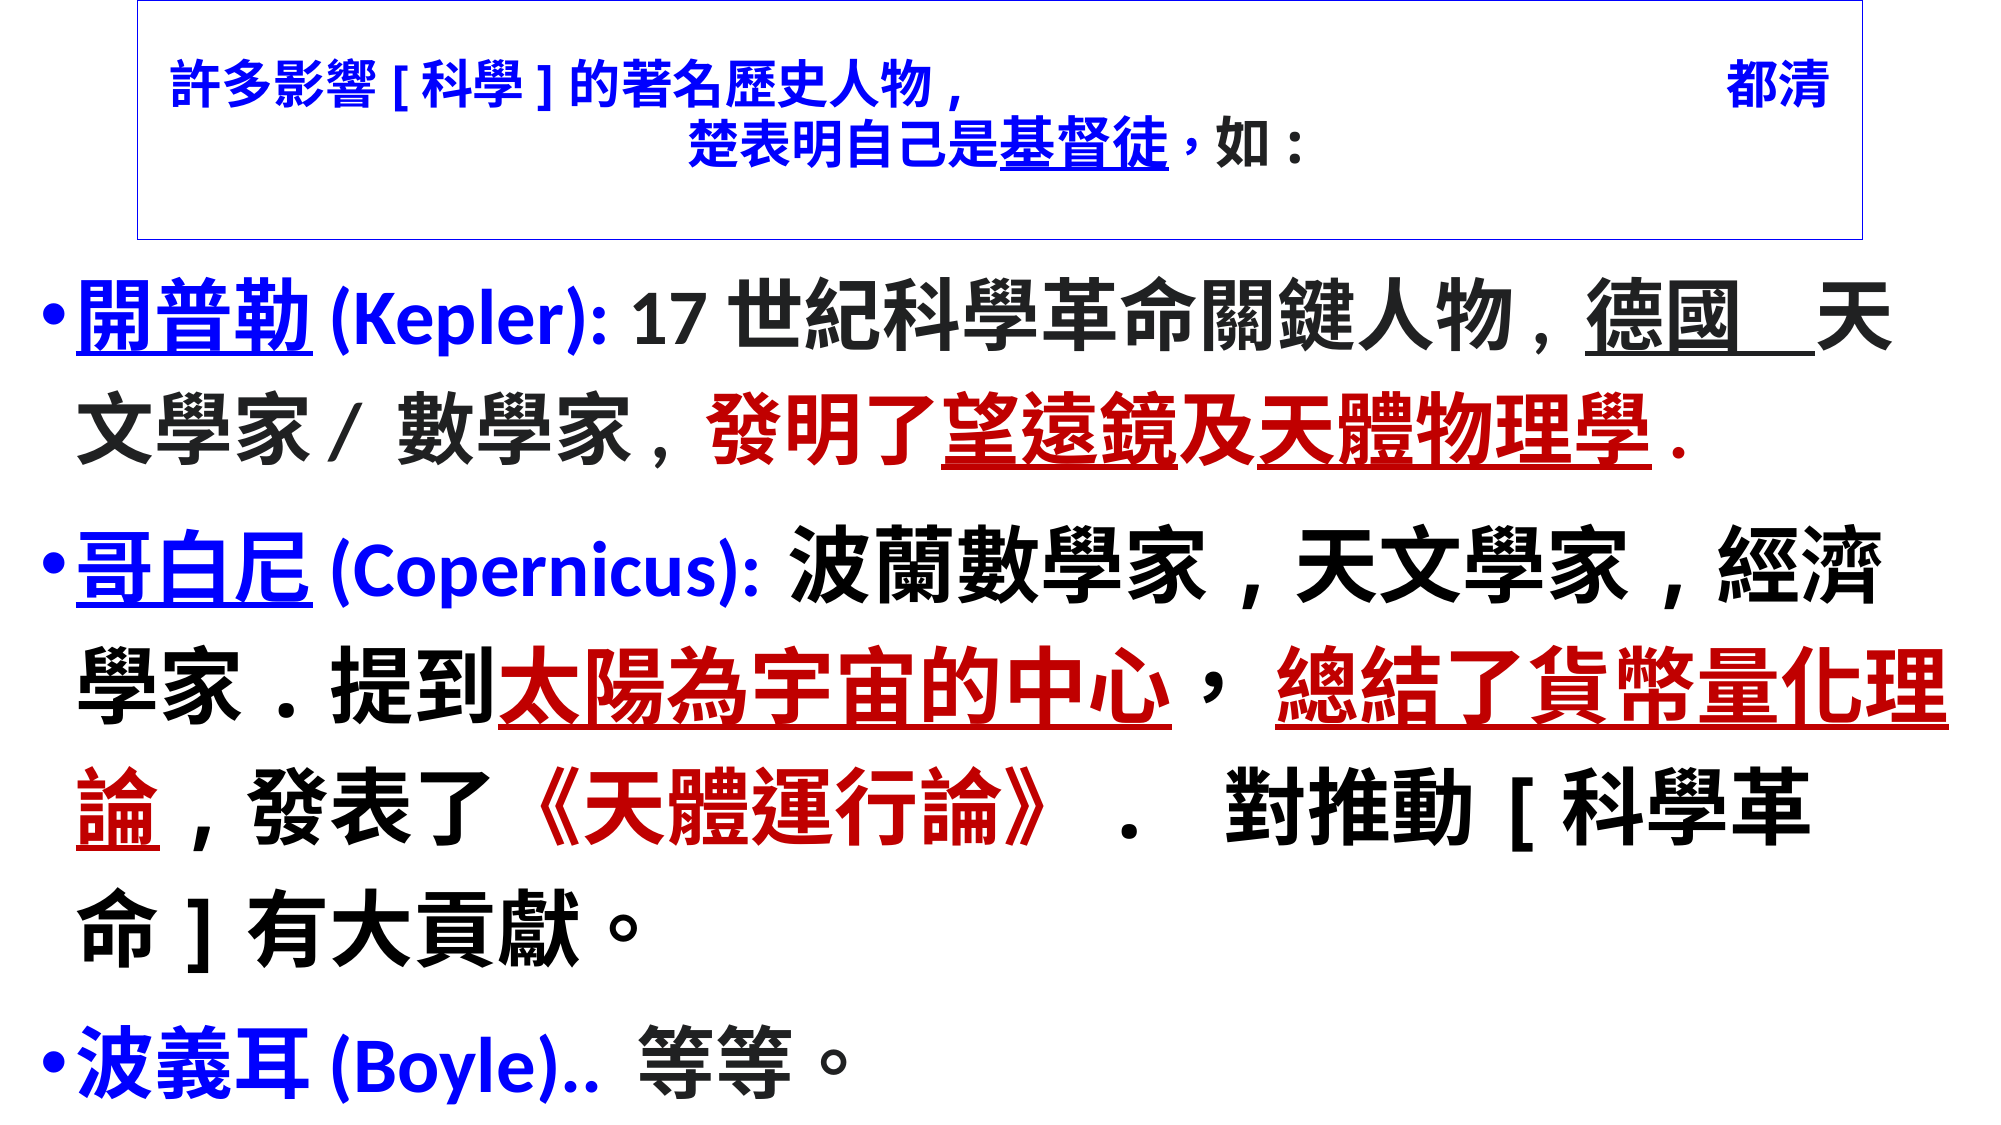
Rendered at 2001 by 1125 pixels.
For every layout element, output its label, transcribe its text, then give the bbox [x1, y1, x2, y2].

list 開普勒(Kepler): 17世紀科學革命關鍵人物, 德國 天文學家/ 數學家, 發明了望遠鏡及天體物理學. 哥白尼(Copernicus): 波蘭數學家,天文學家,經濟學家.提到太陽為宇宙的中心， 總結了貨幣量化理論,發表了《天體運行論》. 對推動[科學革命]有大貢獻。 波義耳(Boyle).. 等等。 [25, 239, 1974, 1125]
title 許多影響[科學]的著名歷史人物, 都清楚表明自己是基督徒，如: [137, 0, 1863, 239]
